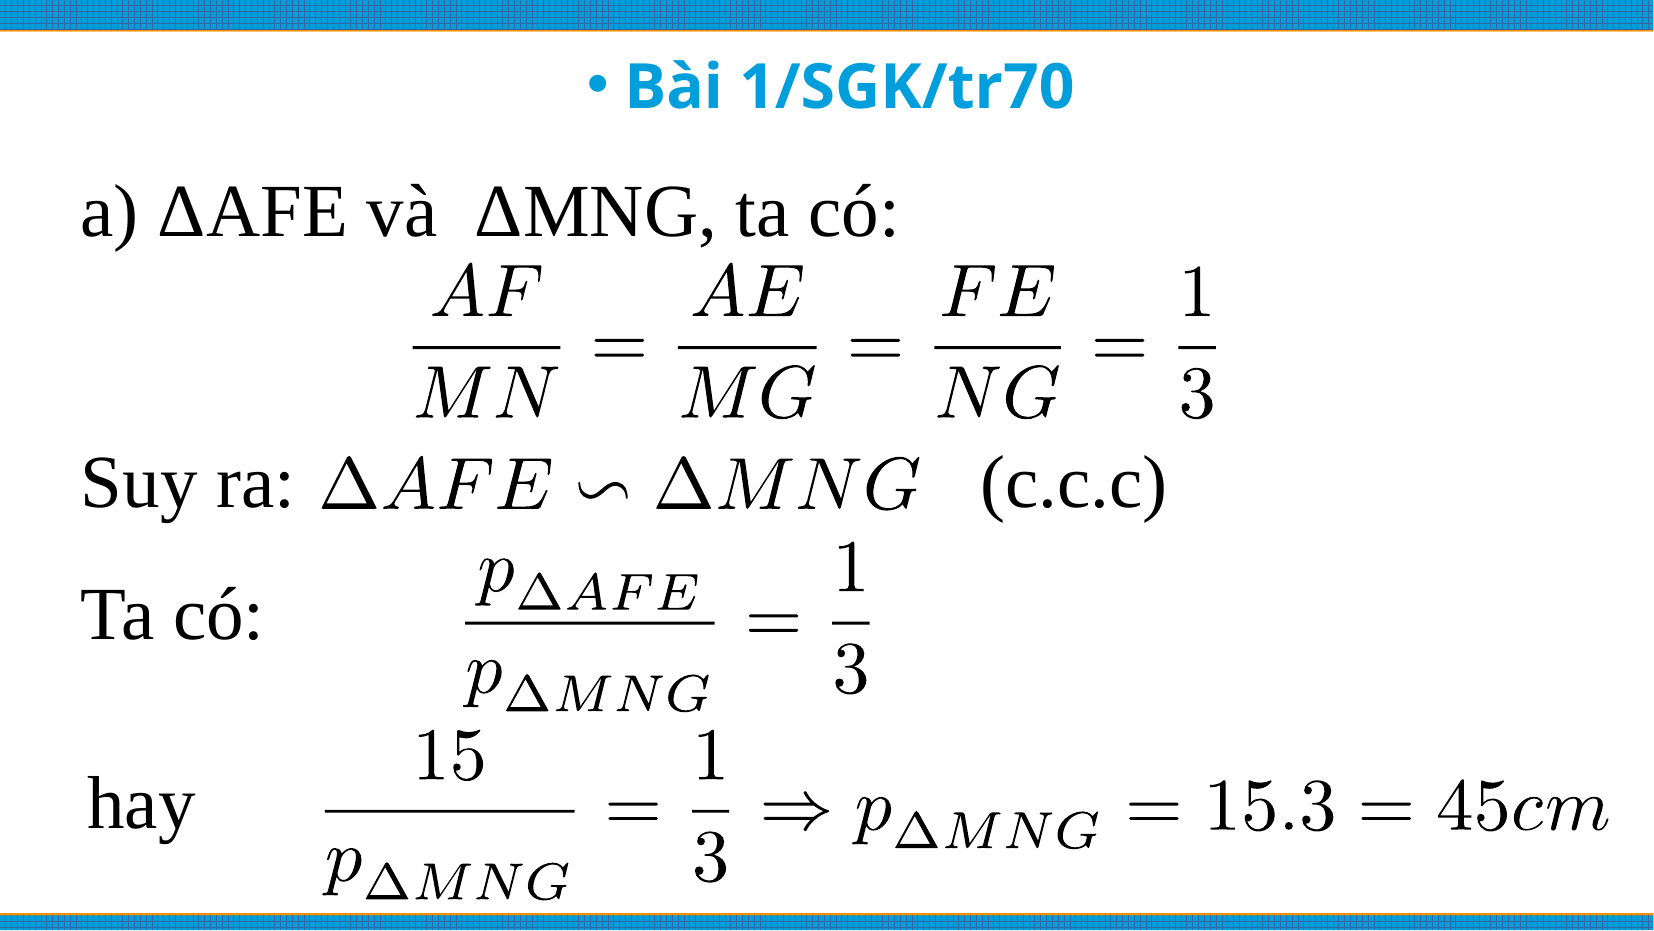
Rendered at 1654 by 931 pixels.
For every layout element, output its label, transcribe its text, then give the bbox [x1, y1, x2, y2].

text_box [462, 541, 870, 713]
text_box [321, 455, 920, 511]
text_box hay [81, 742, 322, 855]
text_box Suy ra: [75, 421, 338, 535]
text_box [412, 262, 1216, 420]
text_box a) ΔAFE và ΔMNG, ta có: [75, 150, 1013, 263]
subtitle Bài 1/SGK/tr70 [86, 37, 1575, 122]
text_box (c.c.c) [975, 430, 1238, 525]
text_box Ta có: [74, 552, 338, 666]
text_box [322, 729, 1609, 901]
